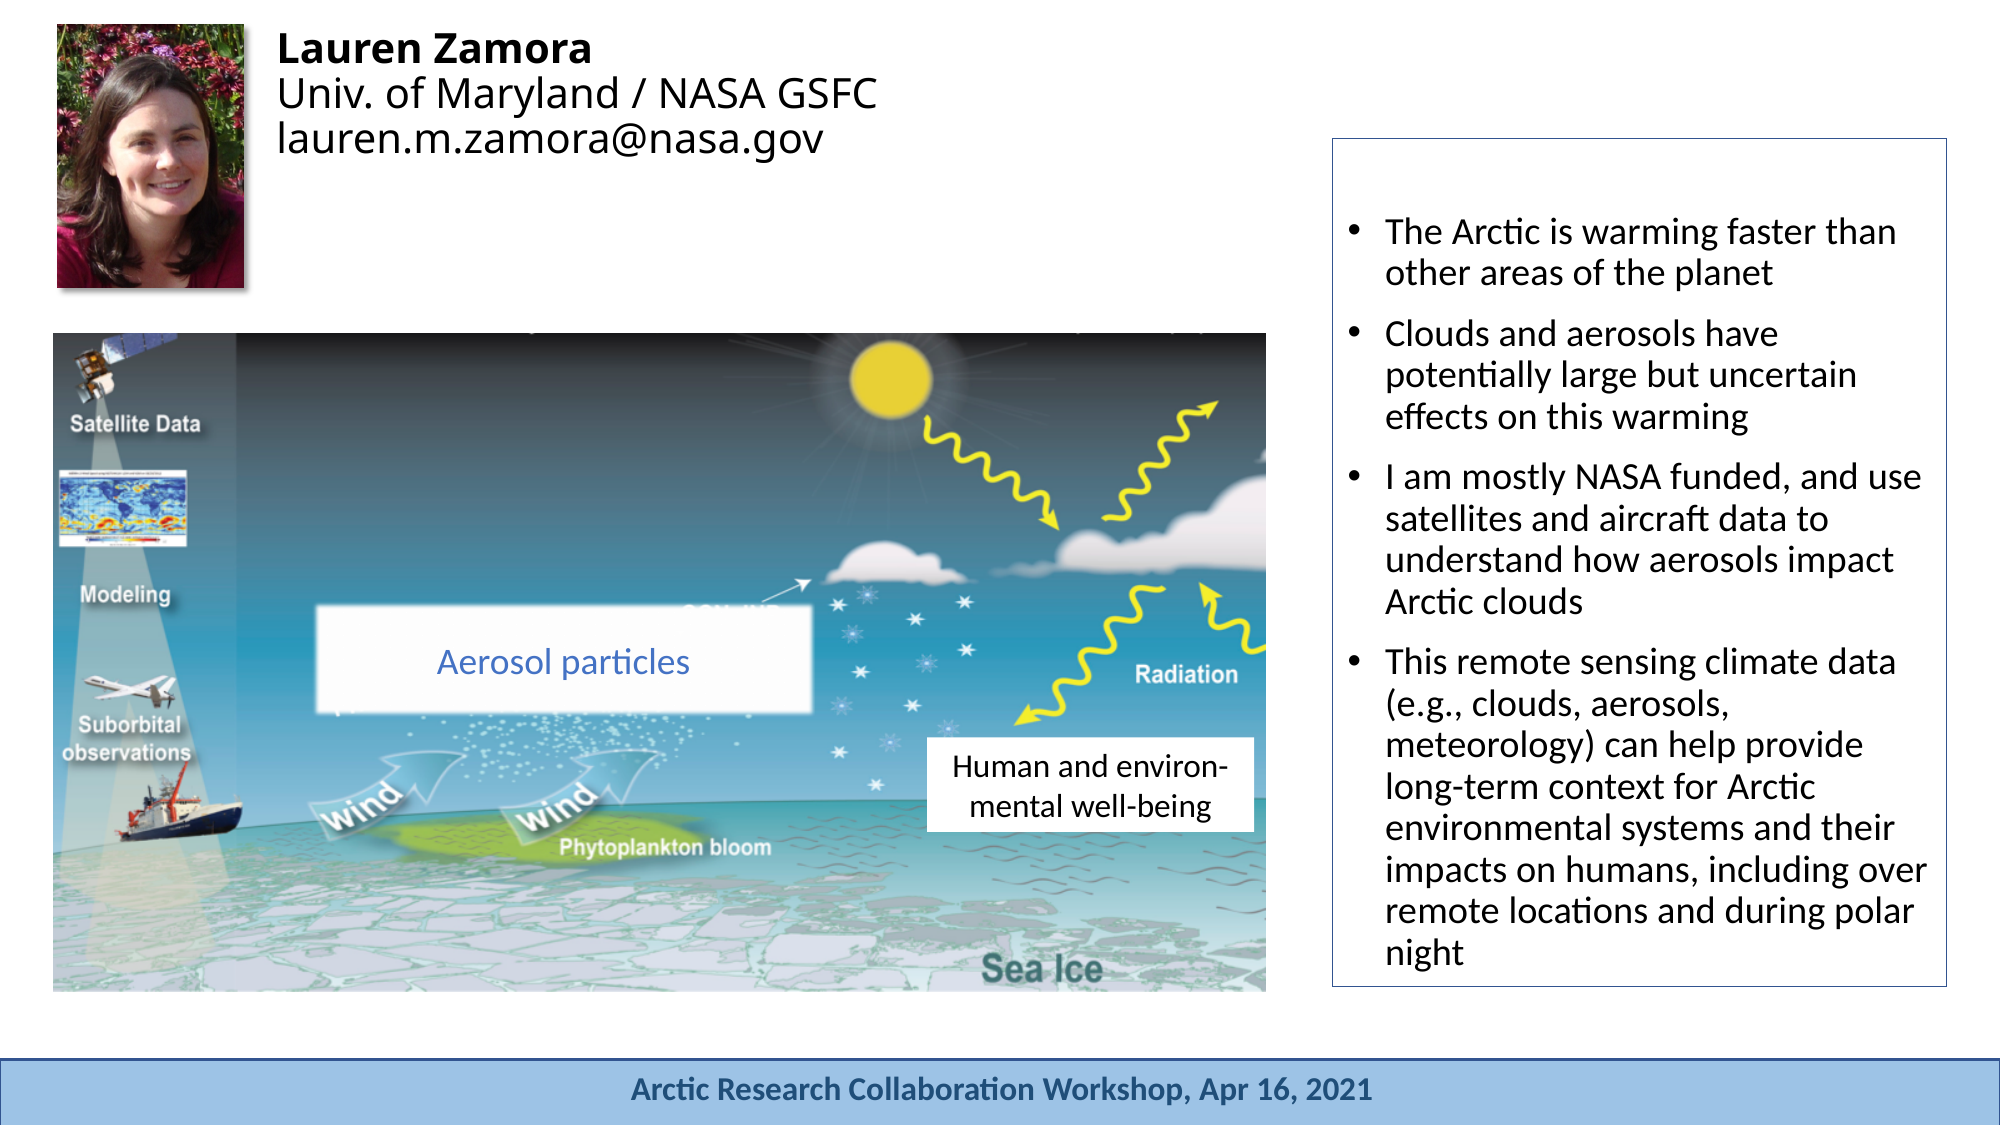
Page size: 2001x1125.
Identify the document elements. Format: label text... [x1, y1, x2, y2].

text_box Arctic Research Collaboration Workshop, Apr 16, 2021 [457, 1059, 1548, 1115]
text_box Lauren Zamora Univ. of Maryland / NASA GSFC lauren.m.zamora@nasa.gov [261, 20, 1953, 214]
picture [53, 333, 1266, 992]
text_box [0, 1058, 2000, 1125]
picture [53, 20, 255, 299]
text_box The Arctic is warming faster than other areas of the planet Clouds and aerosols have potentially large but uncertain effects on this warming I am mostly NASA funded, and use satellites and aircraft data to understand how aerosols impact Arctic clouds This remote sensing climate data (e.g., clouds, aerosols, meteorology) can help provide long-term context for Arctic environmental systems and their impacts on humans, including over remote locations and during polar night [1332, 138, 1947, 987]
